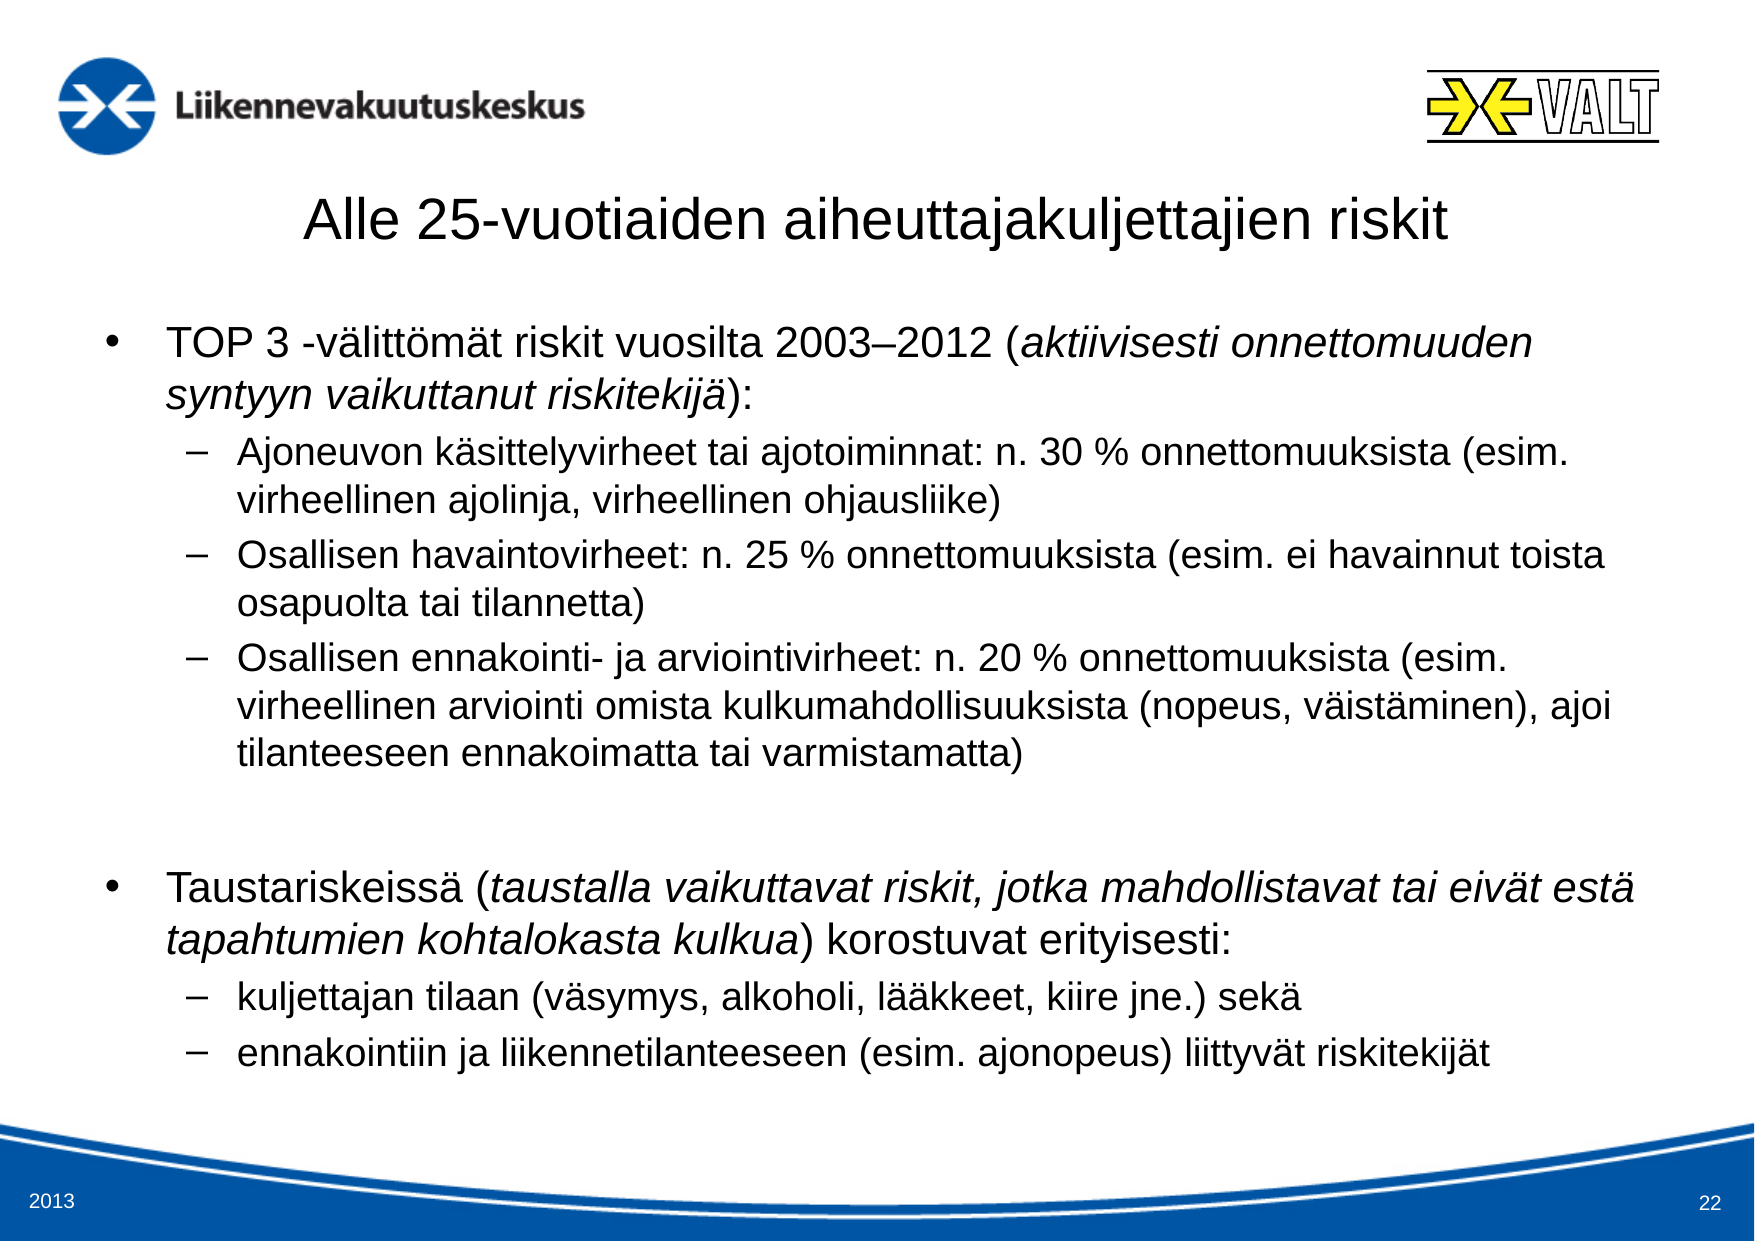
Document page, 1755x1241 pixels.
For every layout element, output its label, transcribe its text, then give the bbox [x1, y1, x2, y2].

slide_number 2013 [11, 1175, 249, 1225]
title Alle 25-vuotiaiden aiheuttajakuljettajien riskit [87, 151, 1667, 282]
slide_number 22 [1573, 1177, 1739, 1227]
picture [0, 0, 1755, 1241]
list TOP 3 -välittömät riskit vuosilta 2003–2012 (aktiivisesti onnettomuuden syntyyn vaikuttanut riskitekijä): Ajoneuvon käsittelyvirheet tai ajotoiminnat: n. 30 % onnettomuuksista (esim. virheellinen ajolinja, virheellinen ohjausliike) Osallisen havaintovirheet: n. 25 % onnettomuuksista (esim. ei havainnut toista osapuolta tai tilannetta) Osallisen ennakointi- ja arviointivirheet: n. 20 % onnettomuuksista (esim. virheellinen arviointi omista kulkumahdollisuuksista (nopeus, väistäminen), ajoi tilanteeseen ennakoimatta tai varmistamatta) Taustariskeissä (taustalla vaikuttavat riskit, jotka mahdollistavat tai eivät estä tapahtumien kohtalokasta kulkua) korostuvat erityisesti: kuljettajan tilaan (väsymys, alkoholi, lääkkeet, kiire jne.) sekä ennakointiin ja liikennetilanteeseen (esim. ajonopeus) liittyvät riskitekijät [87, 305, 1667, 1087]
